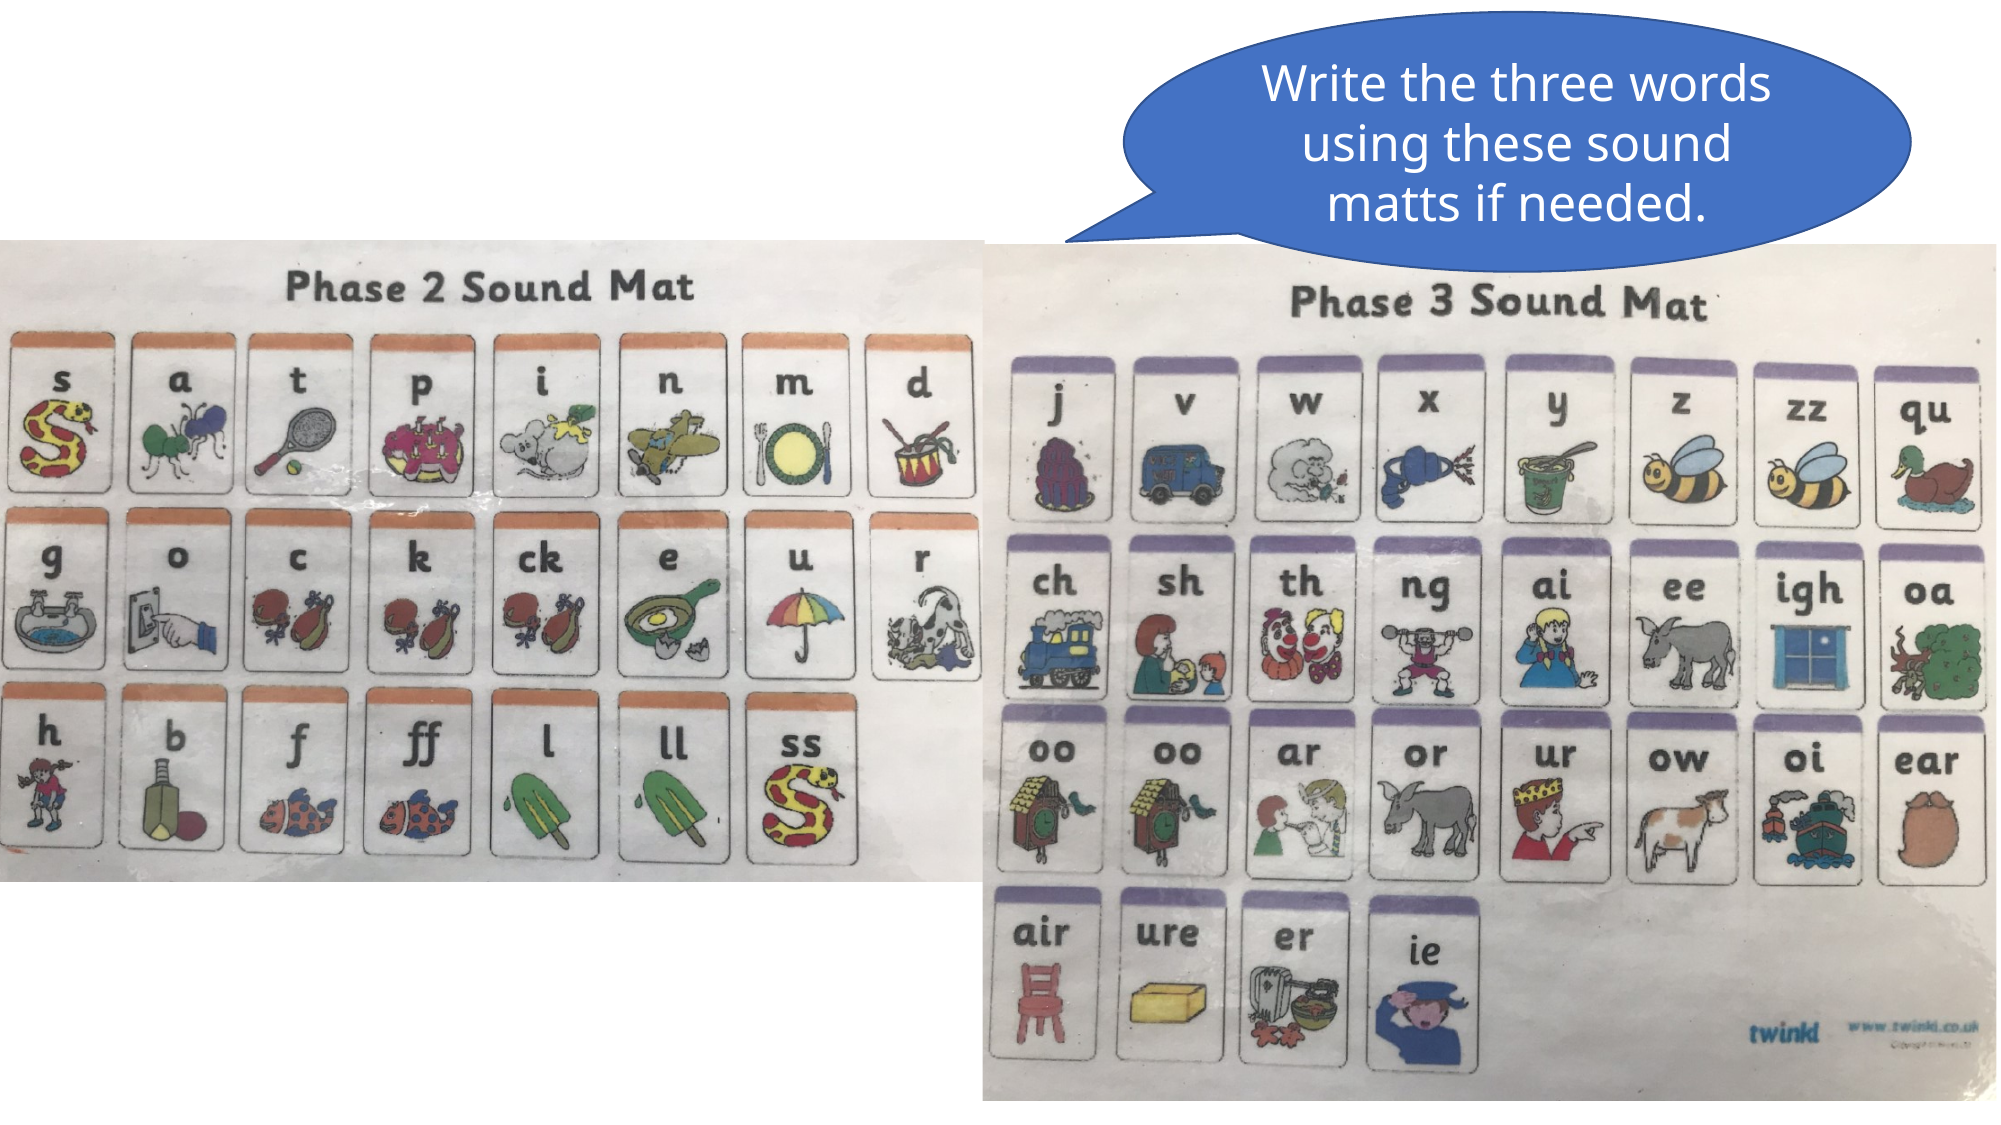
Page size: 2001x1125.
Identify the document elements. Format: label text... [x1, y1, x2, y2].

picture [0, 68, 1997, 1125]
text_box Write the three words using these sound matts if needed. [1122, 10, 1912, 164]
